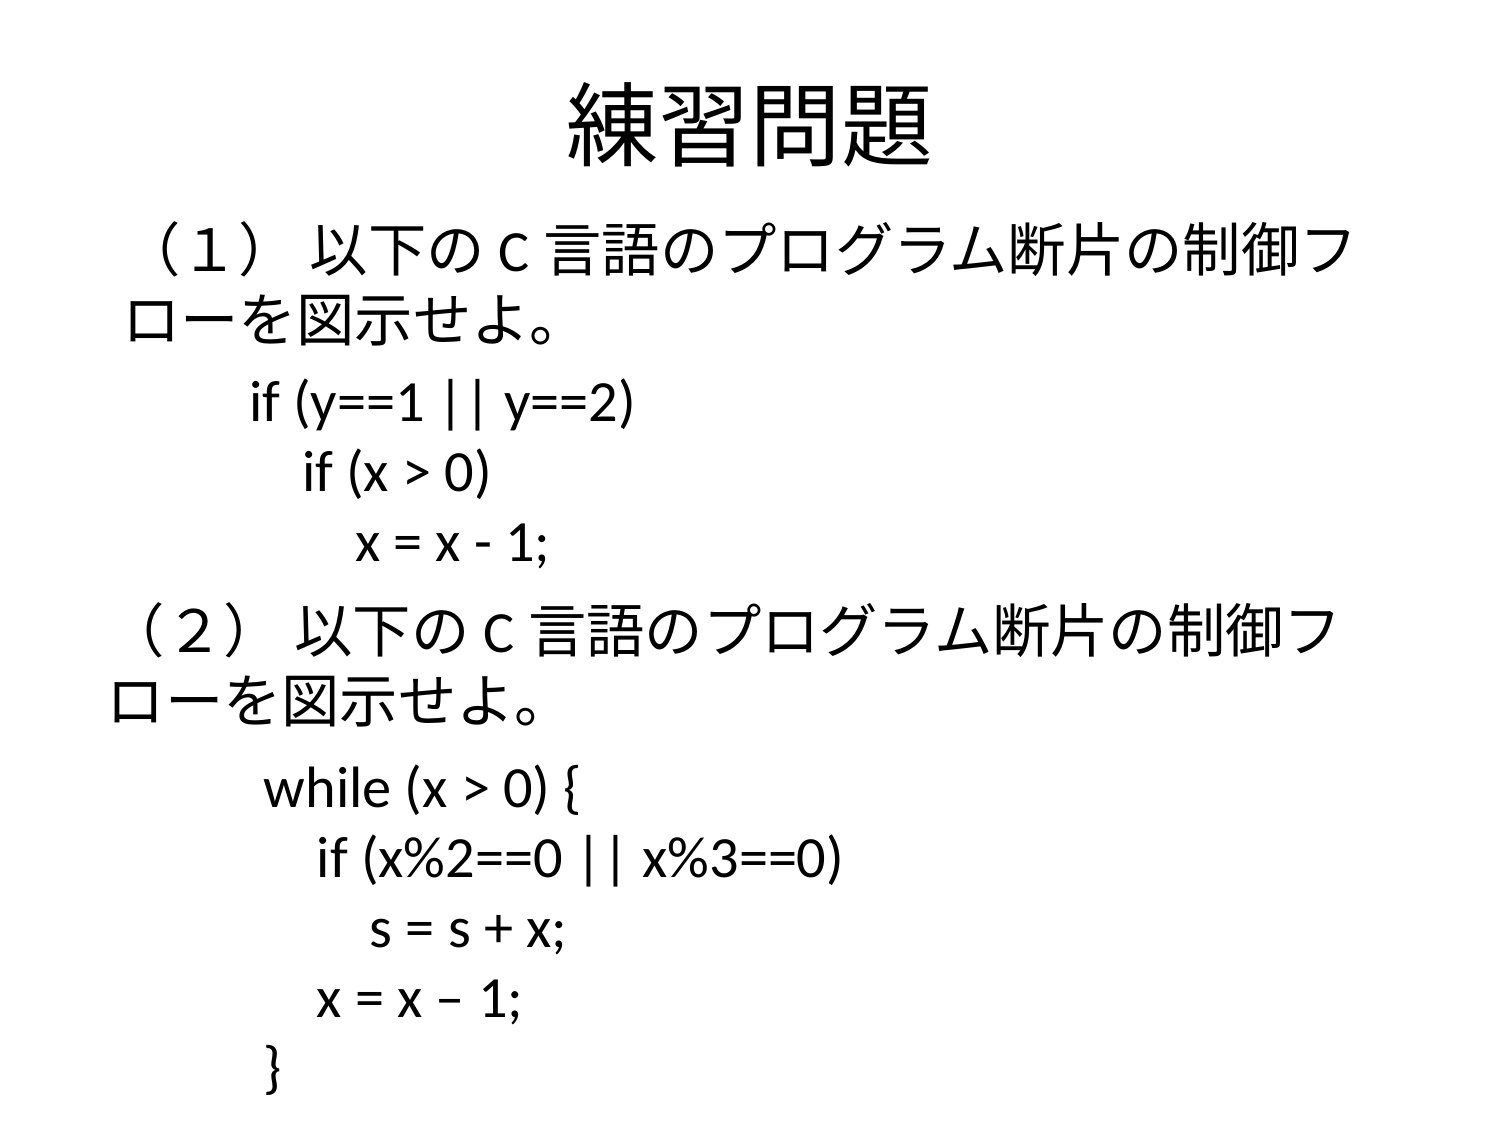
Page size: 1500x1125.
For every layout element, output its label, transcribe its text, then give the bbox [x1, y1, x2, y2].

text_box while (x > 0) { if (x%2==0 || x%3==0) s = s + x; x = x – 1; } [235, 741, 860, 1106]
text_box （１） 以下のC言語のプログラム断片の制御フローを図示せよ。 [107, 205, 1397, 361]
text_box （２） 以下のC言語のプログラム断片の制御フローを図示せよ。 [92, 586, 1403, 742]
text_box if (y==1 || y==2) if (x > 0) x = x - 1; [221, 356, 665, 581]
title 練習問題 [75, 45, 1425, 200]
